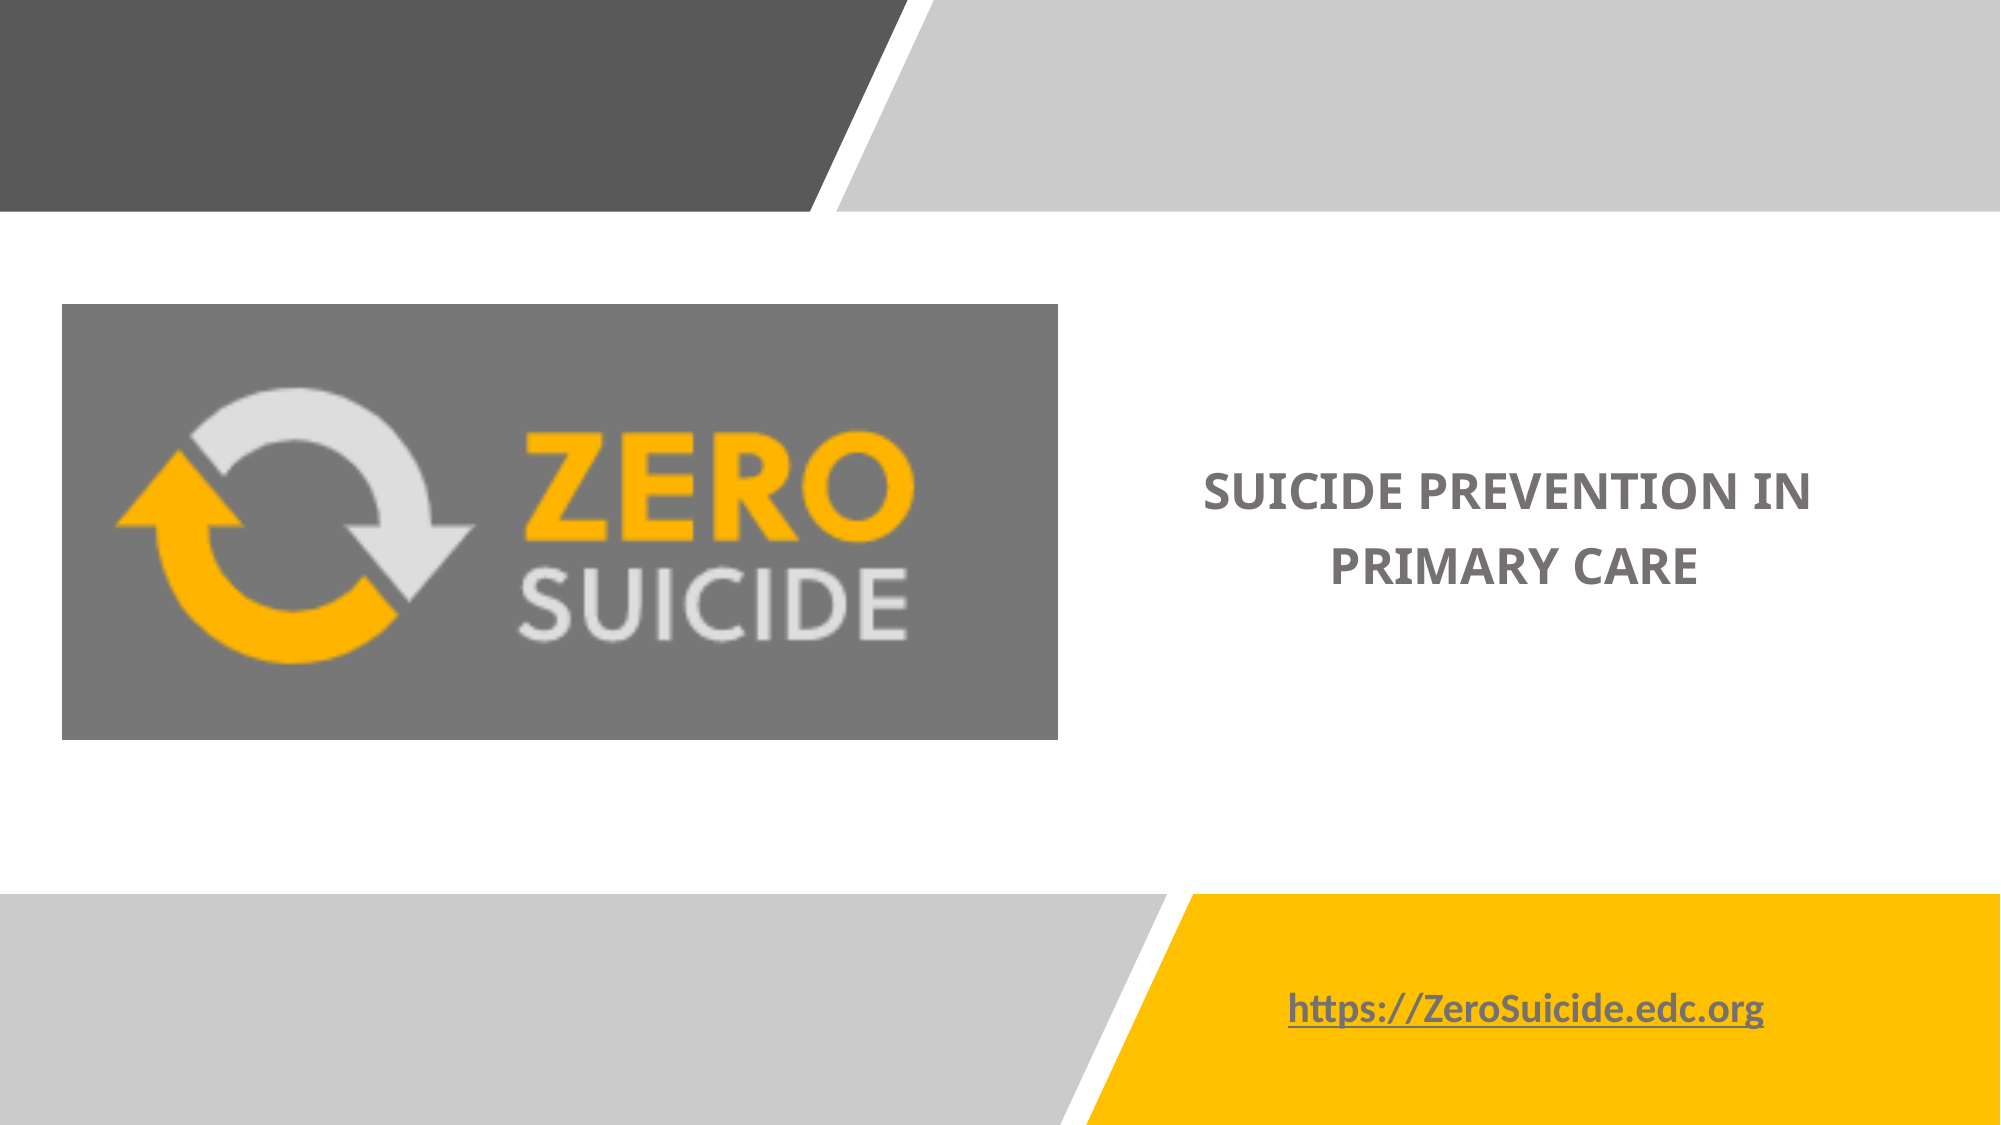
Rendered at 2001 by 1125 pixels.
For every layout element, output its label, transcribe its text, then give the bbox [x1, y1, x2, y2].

text_box [1085, 893, 2000, 1125]
subtitle SUICIDE PREVENTION IN PRIMARY CARE [1134, 459, 1896, 585]
text_box https://ZeroSuicide.edc.org [1272, 973, 1783, 1039]
text_box [0, 0, 909, 213]
text_box [834, 0, 2000, 213]
text_box [0, 893, 1169, 1125]
picture [62, 304, 1058, 740]
